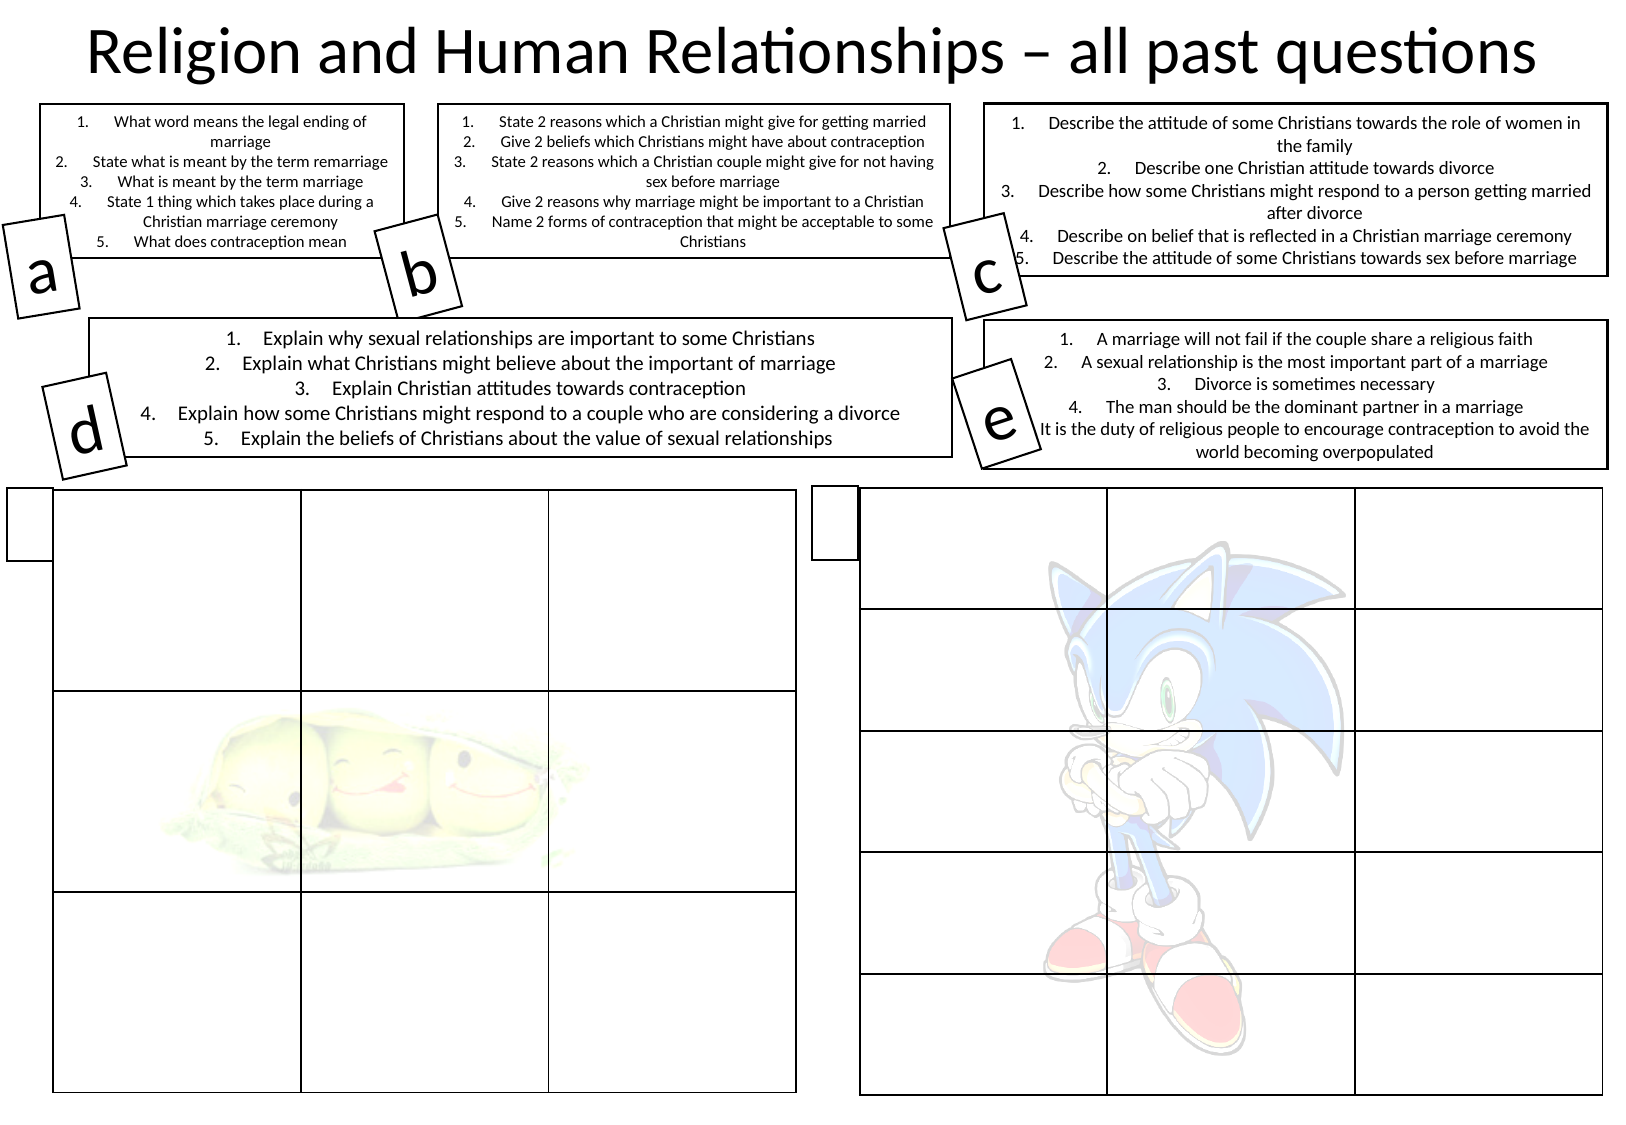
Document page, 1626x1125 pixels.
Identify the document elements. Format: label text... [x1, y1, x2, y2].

table_header [549, 491, 795, 690]
table_cell [1346, 853, 1354, 973]
text_box Describe the attitude of some Christians towards the role of women in the family Describe one Christian attitude towards divorce Describe how some Christians might respond to a person getting married after divorce Describe on belief that is reflected in a Christian marriage ceremony Describe the attitude of some Christians towards sex before marriage [983, 102, 1609, 277]
table_cell [1356, 853, 1602, 973]
text_box c [942, 211, 1028, 322]
picture [1041, 539, 1346, 1058]
table_cell [861, 610, 1041, 730]
text_box d [41, 371, 128, 481]
text_box b [373, 213, 464, 317]
table_header [1108, 489, 1354, 608]
text_box [811, 485, 859, 561]
text_box e [950, 357, 1043, 470]
text_box State 2 reasons which a Christian might give for getting married Give 2 beliefs which Christians might have about contraception State 2 reasons which a Christian couple might give for not having sex before marriage Give 2 reasons why marriage might be important to a Christian Name 2 forms of contraception that might be acceptable to some Christians [437, 103, 951, 259]
picture [156, 622, 626, 975]
text_box What word means the legal ending of marriage State what is meant by the term remarriage What is meant by the term marriage State 1 thing which takes place during a Christian marriage ceremony What does contraception mean [39, 103, 405, 259]
table_cell [1346, 610, 1354, 730]
table_header [54, 491, 300, 690]
text_box A marriage will not fail if the couple share a religious faith A sexual relationship is the most important part of a marriage Divorce is sometimes necessary The man should be the dominant partner in a marriage It is the duty of religious people to encourage contraception to avoid the world becoming overpopulated [983, 319, 1609, 470]
table_cell [626, 692, 795, 891]
text_box Religion and Human Relationships – all past questions [71, 0, 1553, 94]
table_cell [54, 692, 156, 891]
table_cell [1346, 732, 1354, 851]
text_box [6, 487, 54, 562]
table_cell [549, 893, 795, 1092]
table_cell [1108, 975, 1354, 1094]
table_header [861, 489, 1106, 608]
table_cell [861, 975, 1106, 1094]
table_cell [1356, 732, 1602, 851]
table_cell [861, 732, 1041, 851]
table_cell [1356, 975, 1602, 1094]
table_header [1356, 489, 1602, 608]
table_cell [1356, 610, 1602, 730]
table_cell [861, 853, 1041, 973]
text_box a [1, 213, 81, 320]
table_cell [302, 975, 548, 1092]
table_cell [54, 893, 300, 1092]
text_box Explain why sexual relationships are important to some Christians Explain what Christians might believe about the important of marriage Explain Christian attitudes towards contraception Explain how some Christians might respond to a couple who are considering a divorce Explain the beliefs of Christians about the value of sexual relationships [88, 317, 953, 458]
table_header [302, 491, 548, 622]
